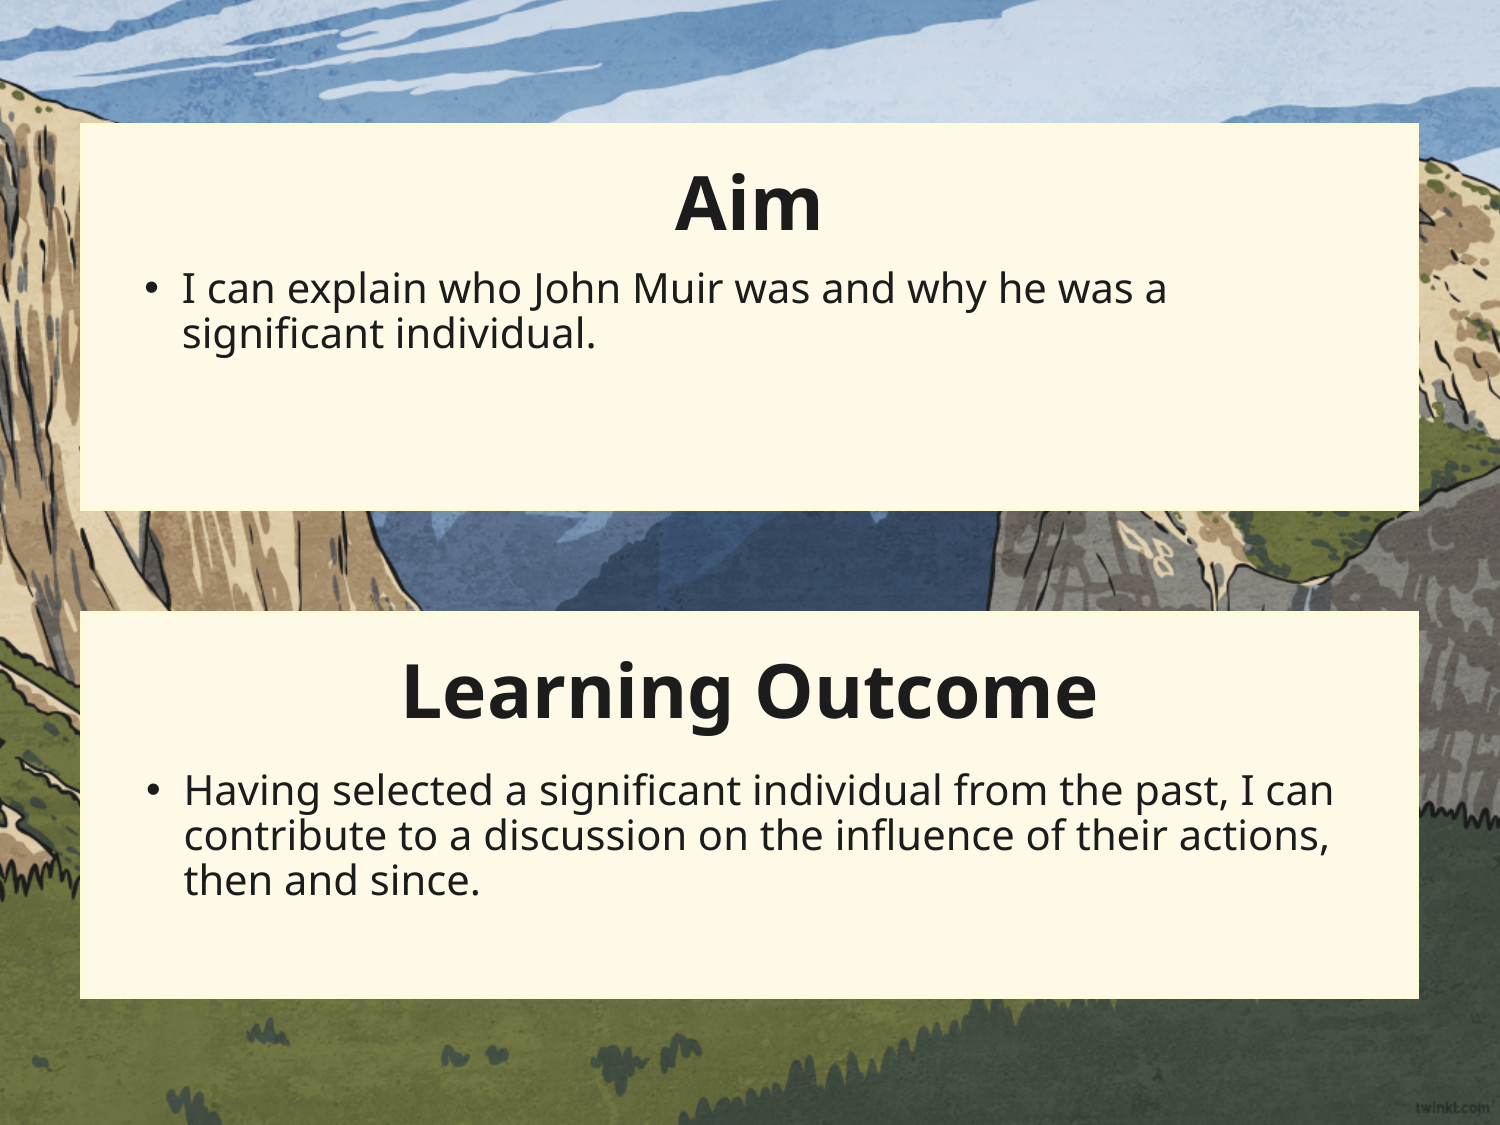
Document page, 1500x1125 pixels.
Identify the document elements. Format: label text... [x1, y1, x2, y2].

picture [0, 0, 1500, 1125]
text_box [81, 612, 1418, 998]
list I can explain who John Muir was and why he was a significant individual. [101, 224, 1399, 460]
text_box Aim [103, 161, 1397, 224]
text_box Learning Outcome [103, 649, 1397, 729]
text_box [81, 124, 1418, 510]
text_box Having selected a significant individual from the past, I can contribute to a discussion on the influence of their actions, then and since. [103, 726, 1397, 958]
